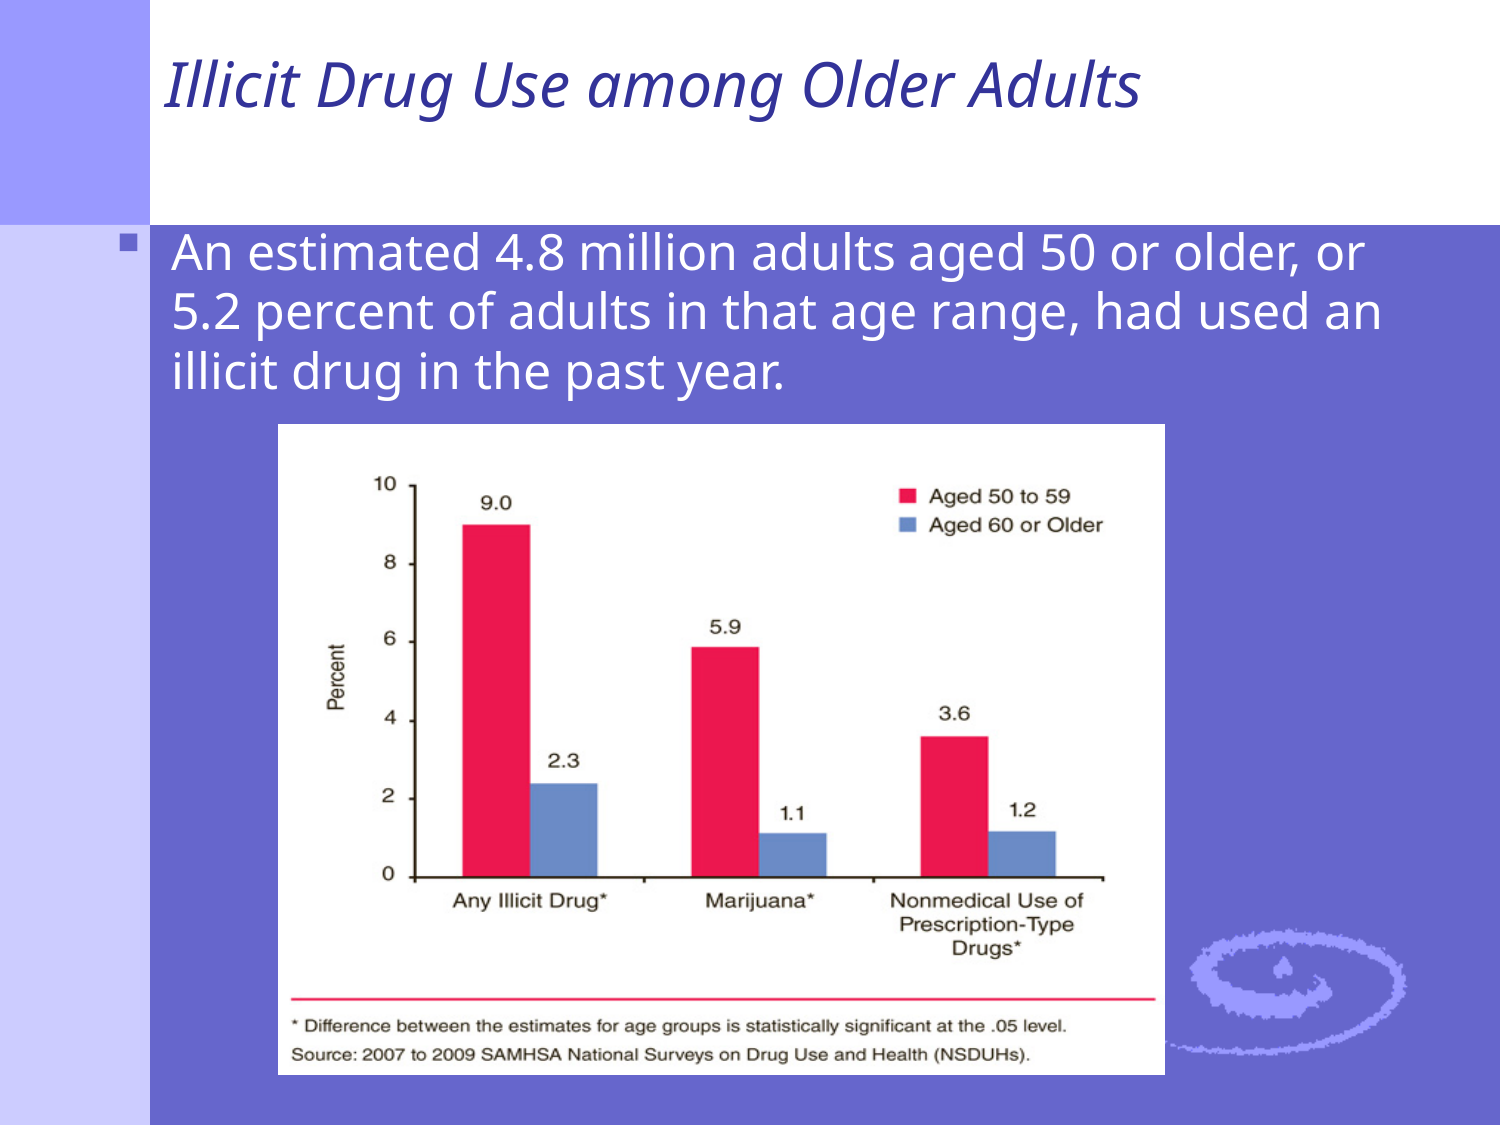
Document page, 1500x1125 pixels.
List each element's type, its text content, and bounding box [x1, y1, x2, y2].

list An estimated 4.8 million adults aged 50 or older, or 5.2 percent of adults in that age range, had used an illicit drug in the past year. [99, 212, 1425, 1005]
title Illicit Drug Use among Older Adults [150, 37, 1500, 193]
picture [277, 424, 1437, 1076]
